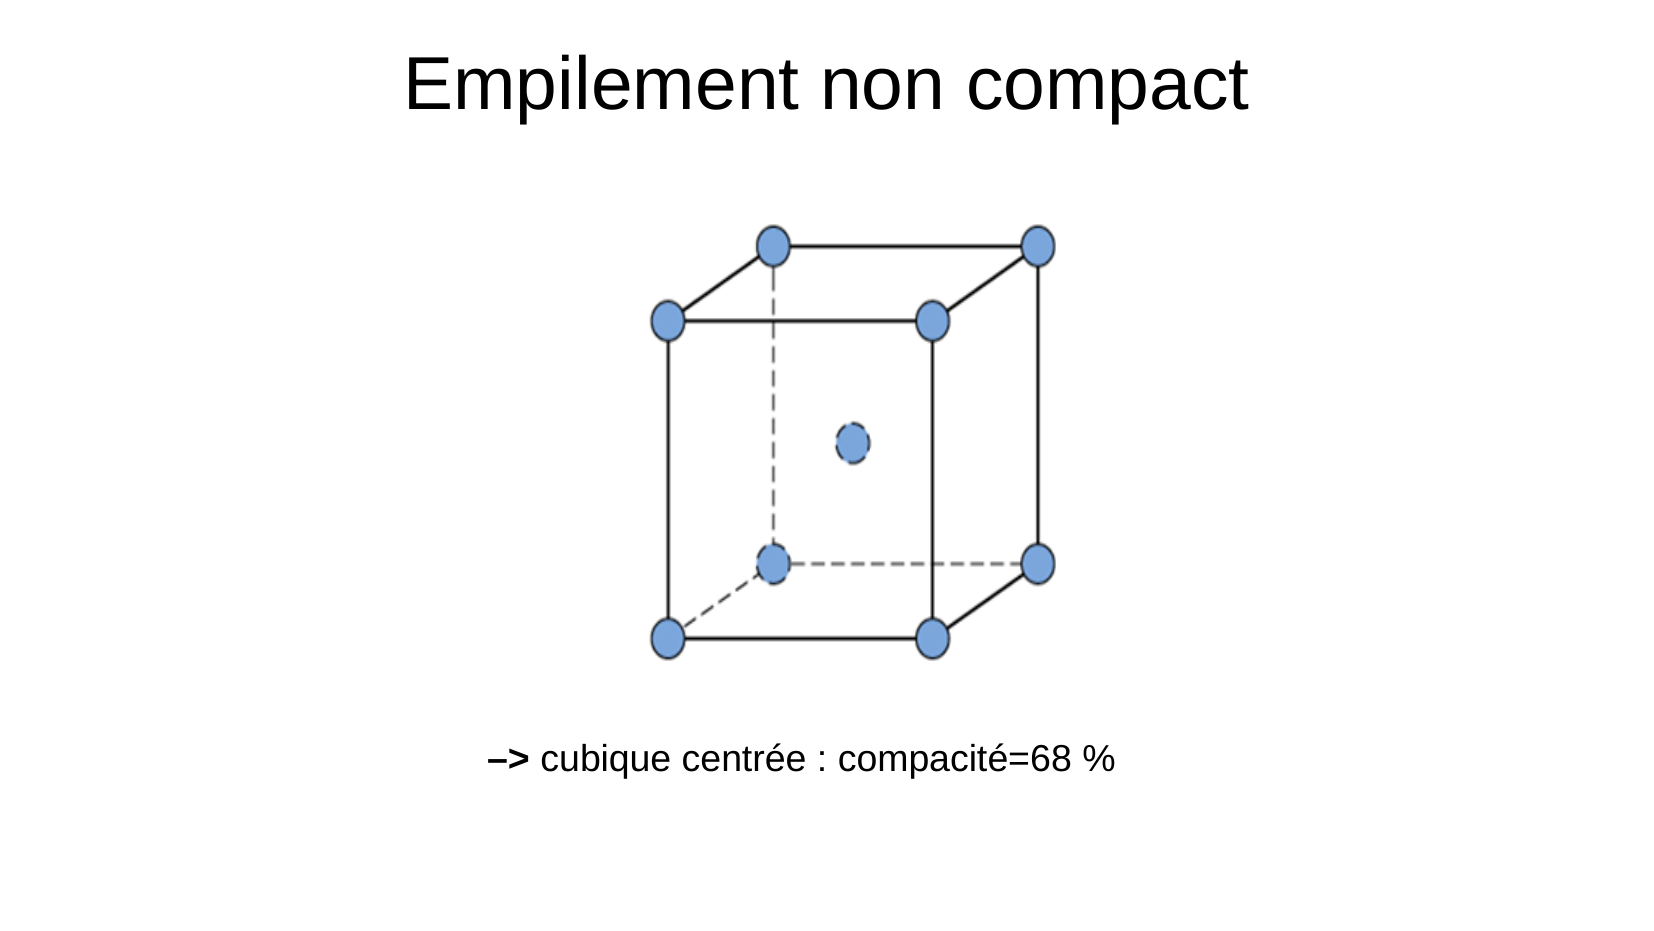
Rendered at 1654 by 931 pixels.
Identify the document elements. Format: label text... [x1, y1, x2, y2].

title Empilement non compact [82, 1, 1571, 157]
text_box –> cubique centrée : compacité=68 % [472, 726, 1140, 787]
picture [590, 177, 1093, 670]
